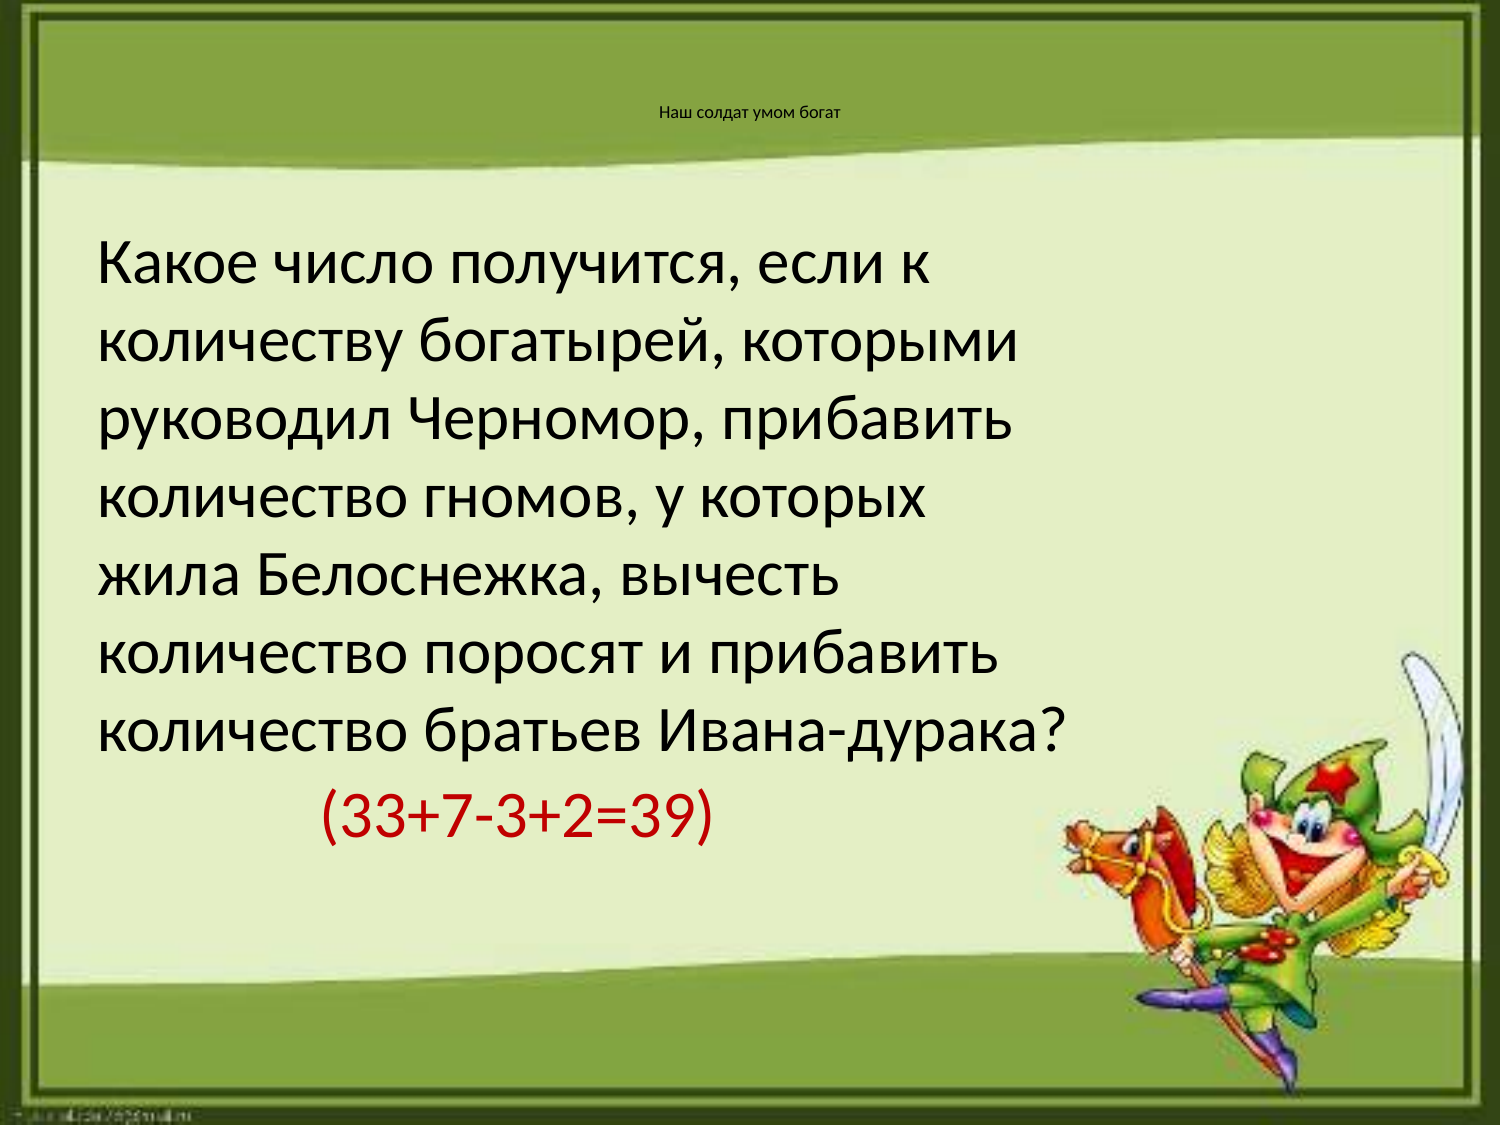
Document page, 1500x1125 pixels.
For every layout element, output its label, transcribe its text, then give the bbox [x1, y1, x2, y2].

title Наш солдат умом богат [112, 46, 1388, 177]
text_box (33+7-3+2=39) [304, 763, 985, 859]
subtitle Какое число получится, если к количеству богатырей, которыми руководил Черномор, прибавить количество гномов, у которых жила Белоснежка, вычесть количество поросят и прибавить количество братьев Ивана-дурака? [81, 210, 1102, 856]
picture [0, 0, 1500, 1125]
